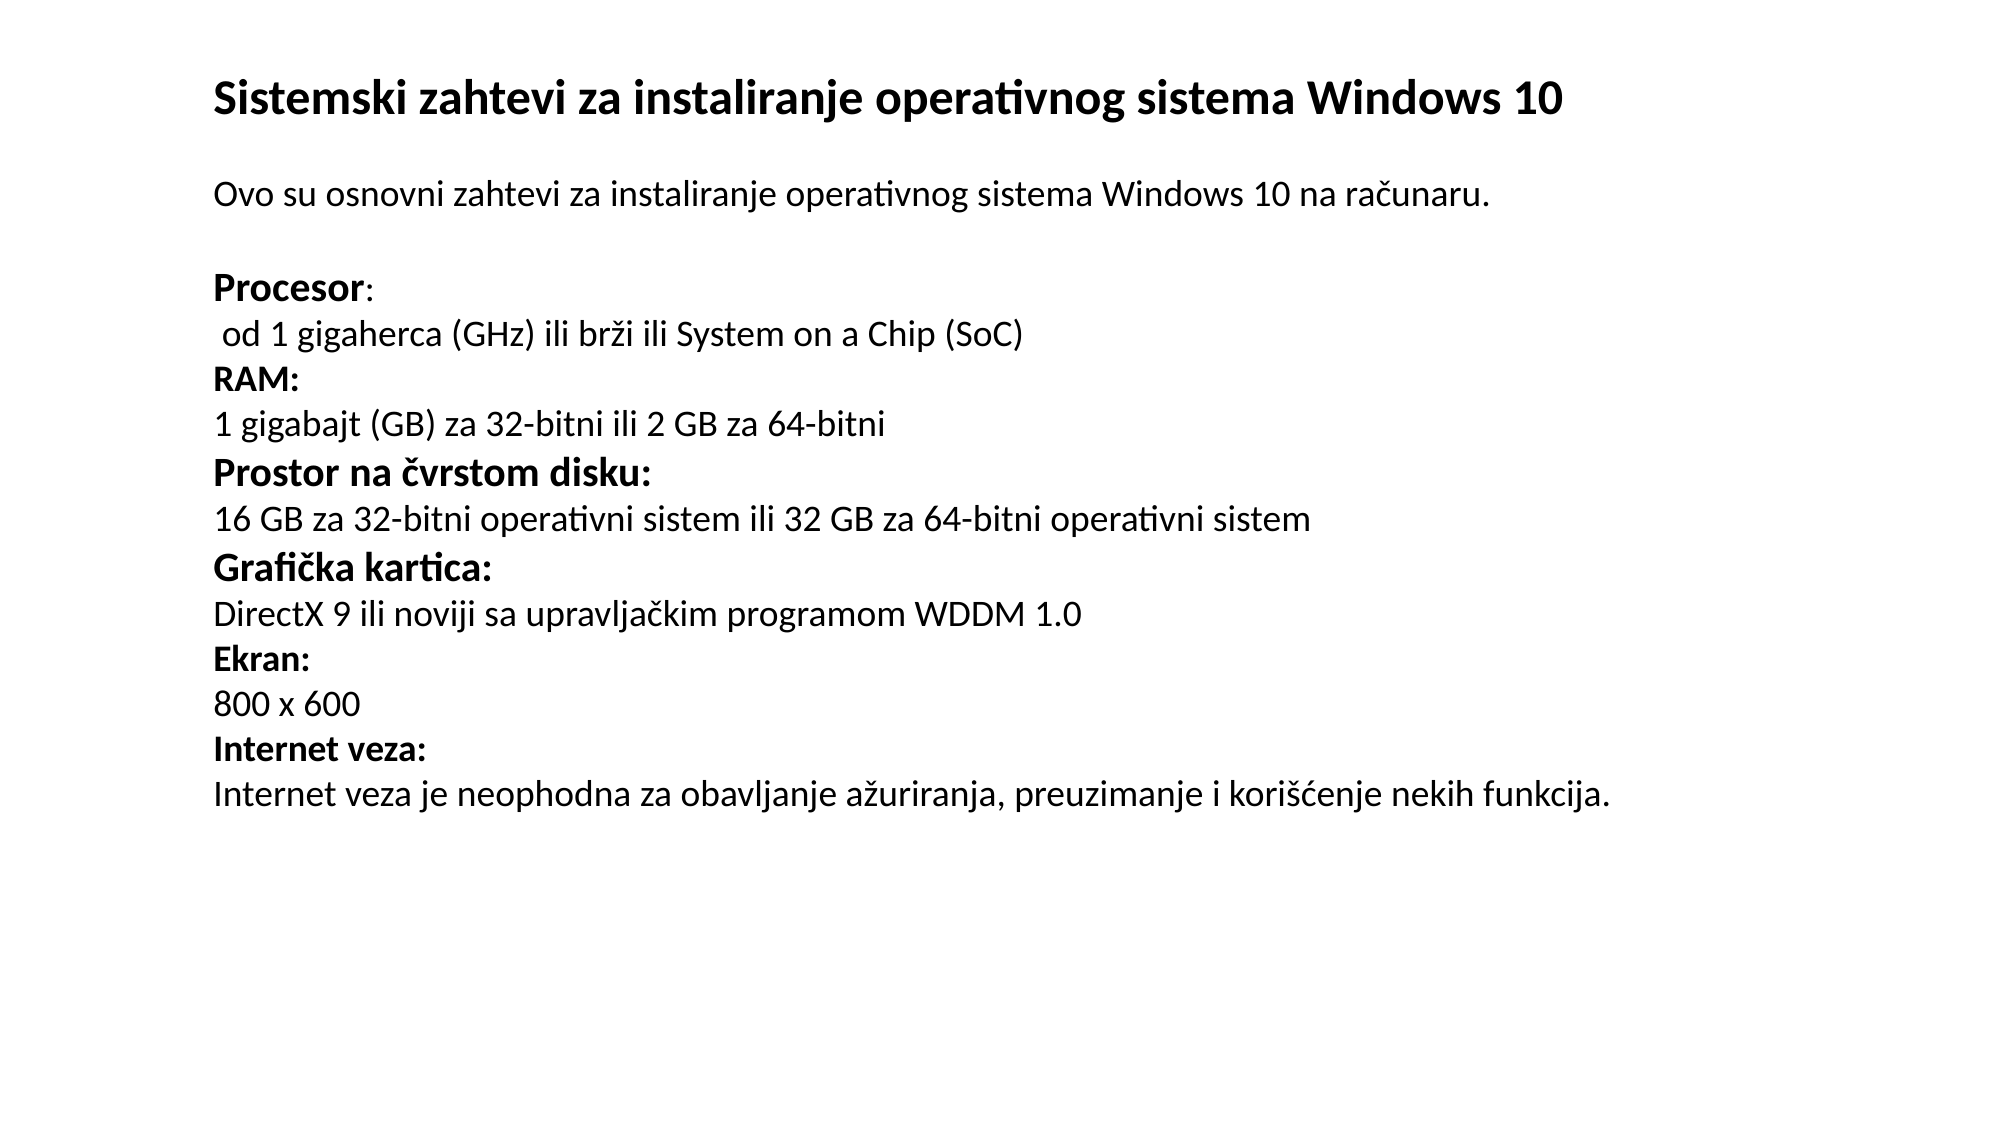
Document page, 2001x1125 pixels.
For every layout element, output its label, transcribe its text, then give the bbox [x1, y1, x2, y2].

text_box Sistemski zahtevi za instaliranje operativnog sistema Windows 10 Ovo su osnovni zahtevi za instaliranje operativnog sistema Windows 10 na računaru. Procesor: od 1 gigaherca (GHz) ili brži ili System on a Chip (SoC) RAM: 1 gigabajt (GB) za 32-bitni ili 2 GB za 64-bitni Prostor na čvrstom disku: 16 GB za 32-bitni operativni sistem ili 32 GB za 64-bitni operativni sistem Grafička kartica: DirectX 9 ili noviji sa upravljačkim programom WDDM 1.0 Ekran: 800 x 600 Internet veza: Internet veza je neophodna za obavljanje ažuriranja, preuzimanje i korišćenje nekih funkcija. [198, 56, 1701, 822]
